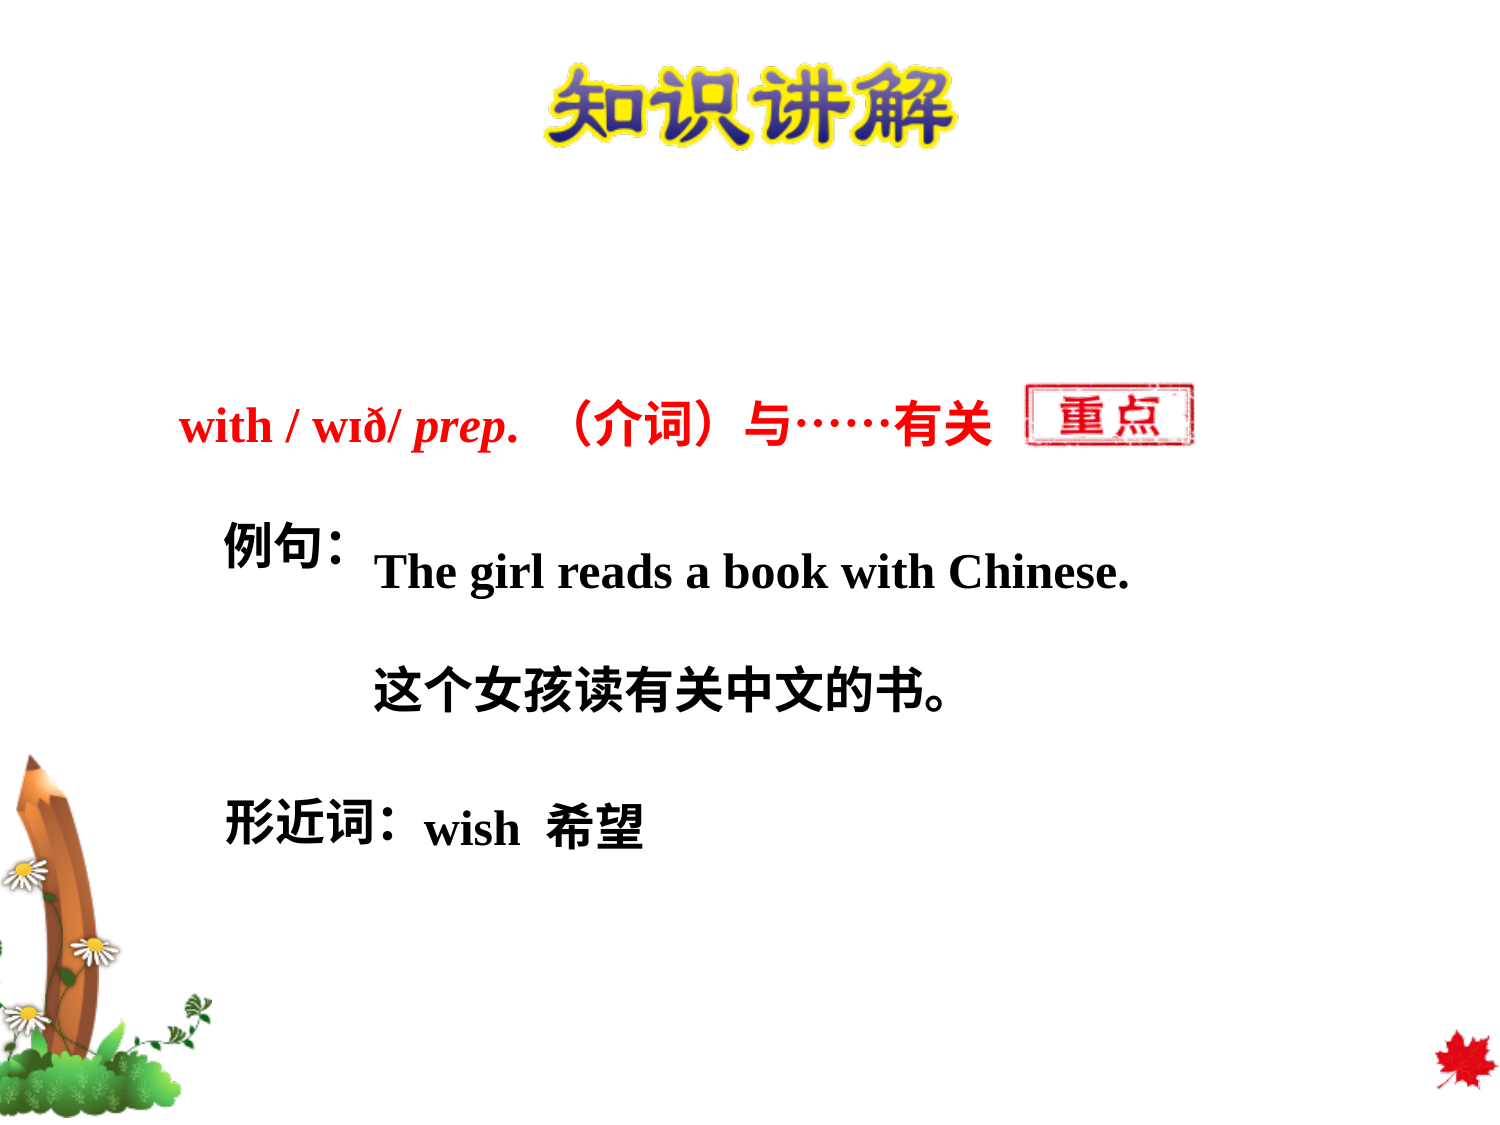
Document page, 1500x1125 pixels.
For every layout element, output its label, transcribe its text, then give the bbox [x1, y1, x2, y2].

picture [538, 57, 964, 157]
text_box 例句： [208, 506, 359, 582]
picture [1431, 1026, 1500, 1096]
text_box 形近词： [217, 782, 441, 858]
text_box wish 希望 [408, 787, 761, 863]
picture [1015, 358, 1204, 468]
text_box with / wɪð/ prep. （介词）与……有关 [164, 342, 1008, 460]
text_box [0, 754, 212, 1119]
text_box The girl reads a book with Chinese.这个女孩读有关中文的书。 [359, 471, 1154, 727]
